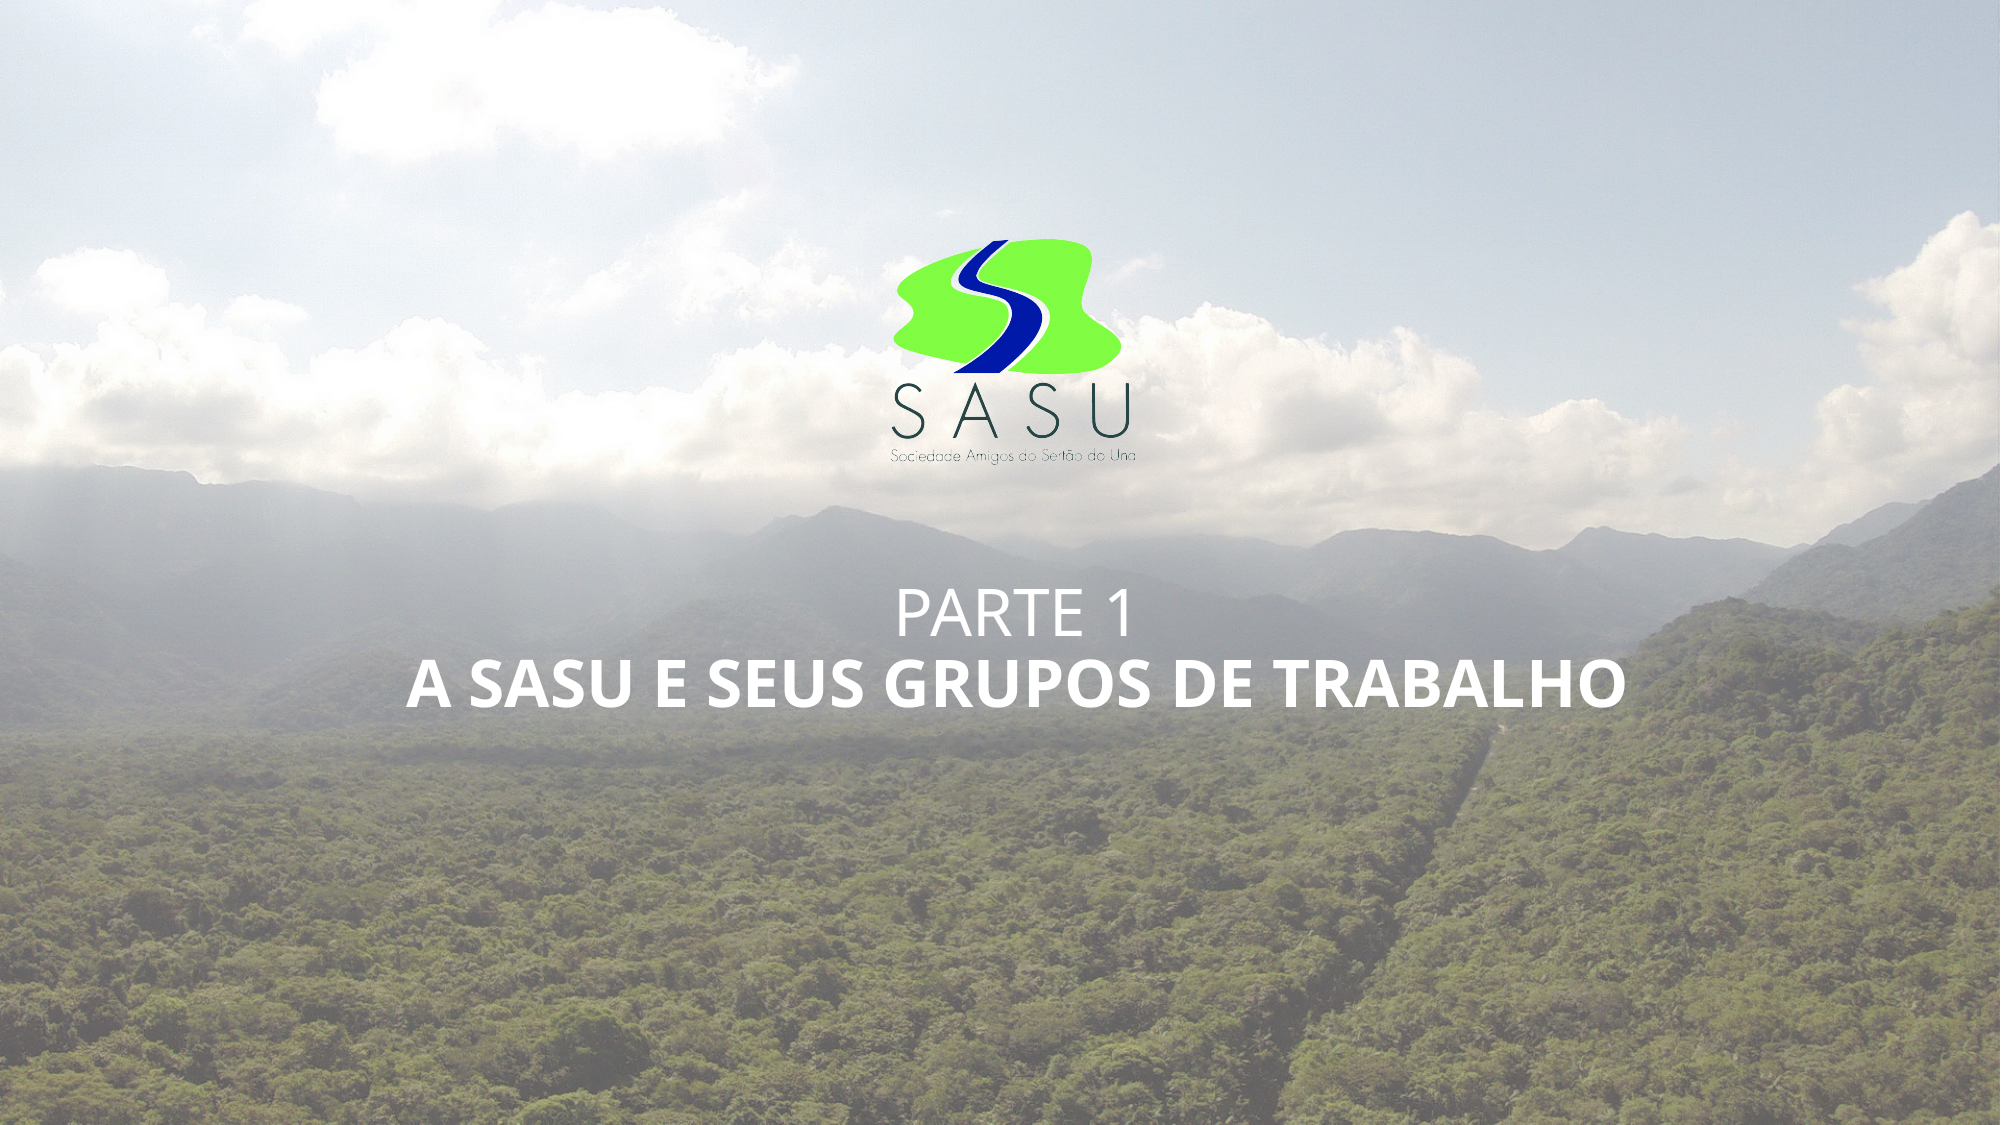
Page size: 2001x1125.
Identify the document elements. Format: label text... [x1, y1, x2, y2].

title PARTE 1 A SASU E SEUS GRUPOS DE TRABALHO [245, 569, 1790, 730]
picture [891, 239, 1135, 465]
